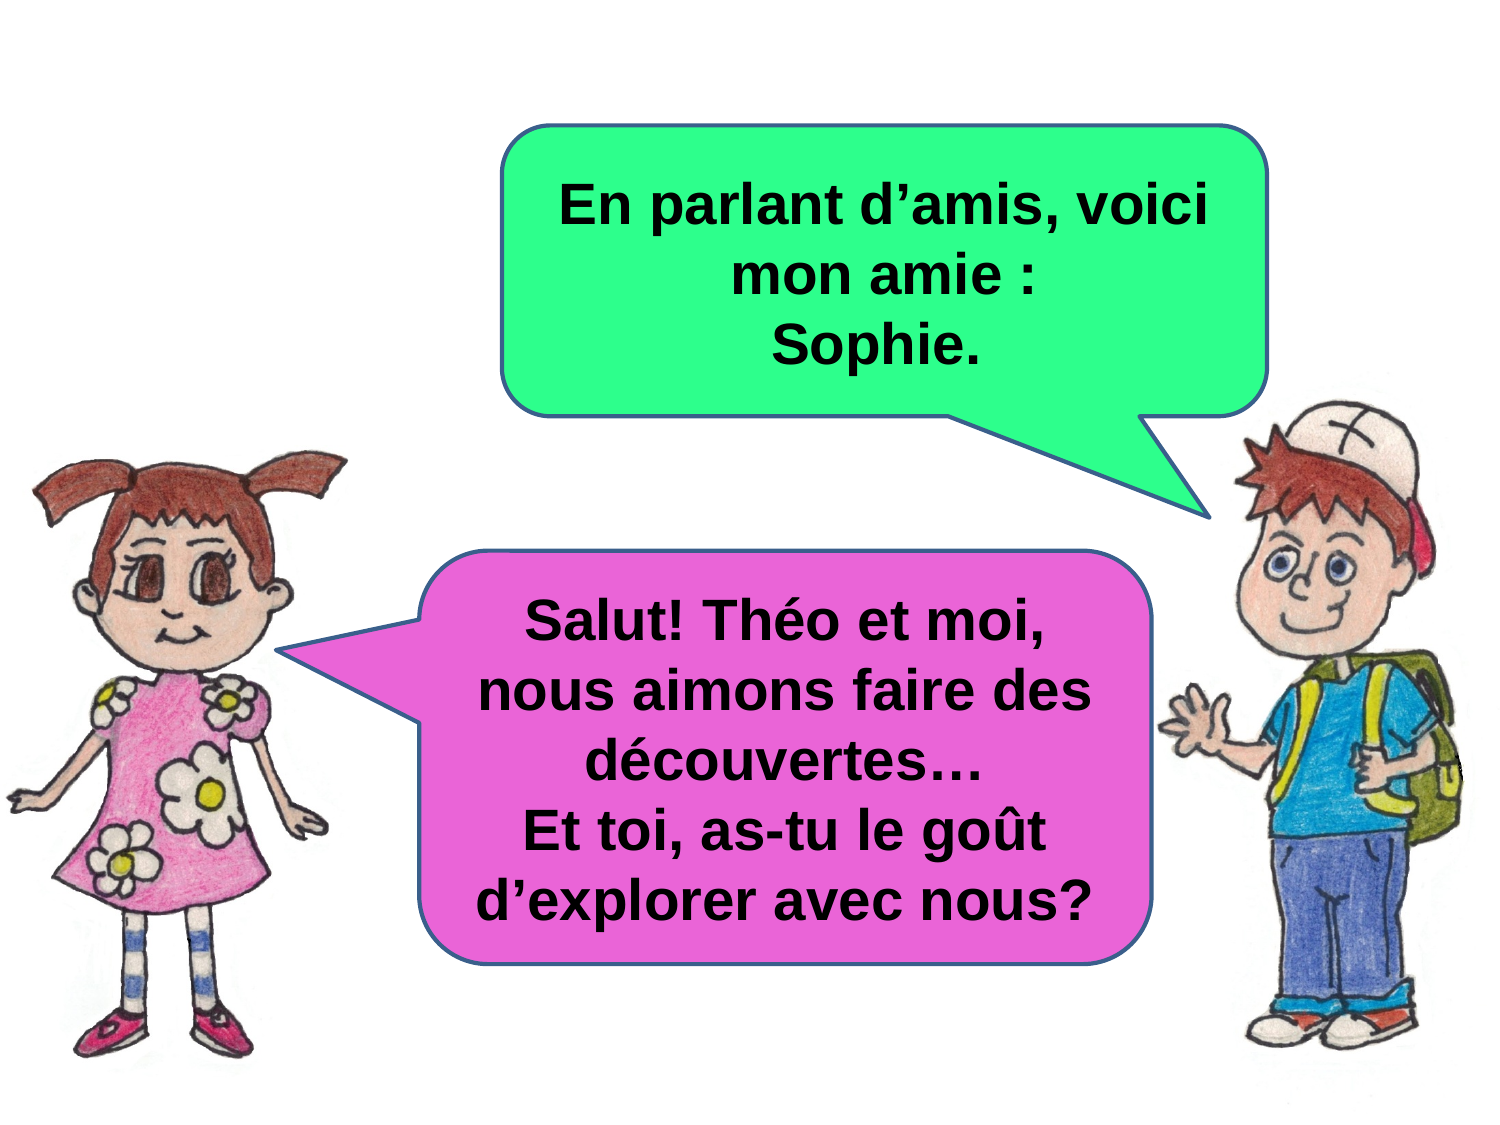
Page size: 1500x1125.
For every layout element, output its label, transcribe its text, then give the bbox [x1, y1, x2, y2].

text_box Salut! Théo et moi, nous aimons faire des découvertes… Et toi, as-tu le goût d’explorer avec nous? [370, 548, 1143, 967]
text_box En parlant d’amis, voici mon amie : Sophie. [499, 123, 1270, 495]
picture [1148, 371, 1500, 1125]
picture [0, 445, 366, 1079]
